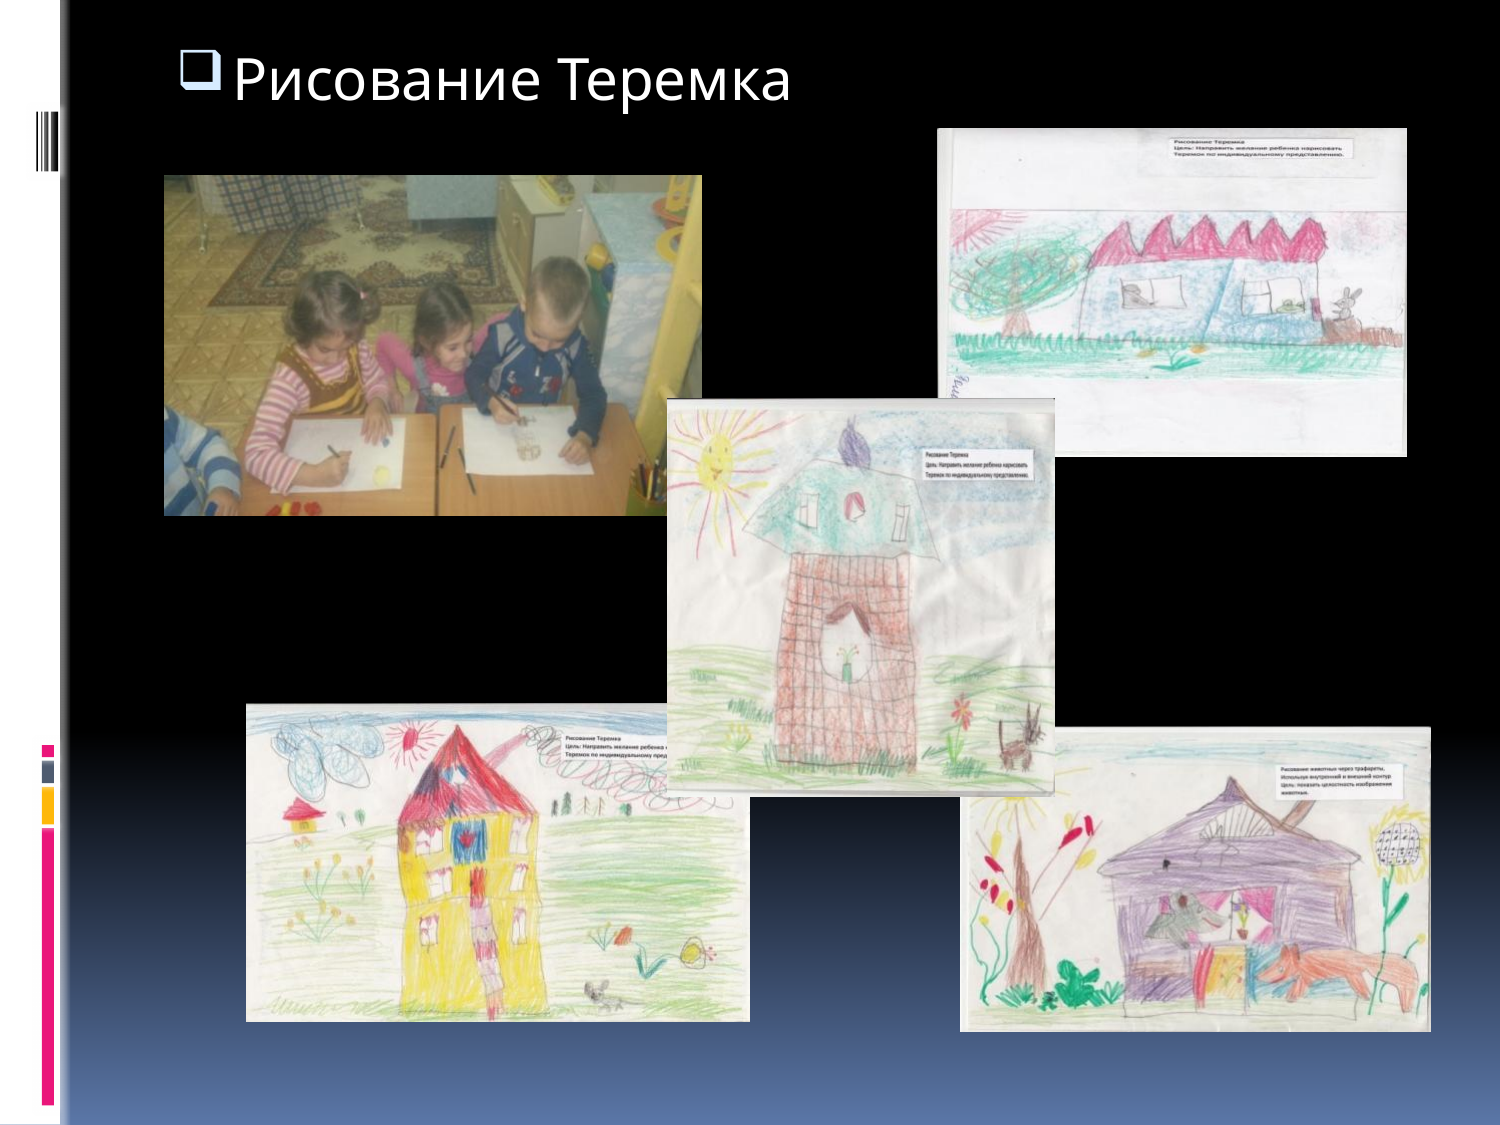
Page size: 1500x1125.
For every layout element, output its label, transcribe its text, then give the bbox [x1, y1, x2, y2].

picture [163, 175, 702, 517]
list Рисование Теремка [150, 35, 1425, 1043]
picture [960, 726, 1432, 1032]
picture [936, 128, 1407, 458]
picture [245, 702, 751, 1022]
picture [667, 397, 1056, 798]
